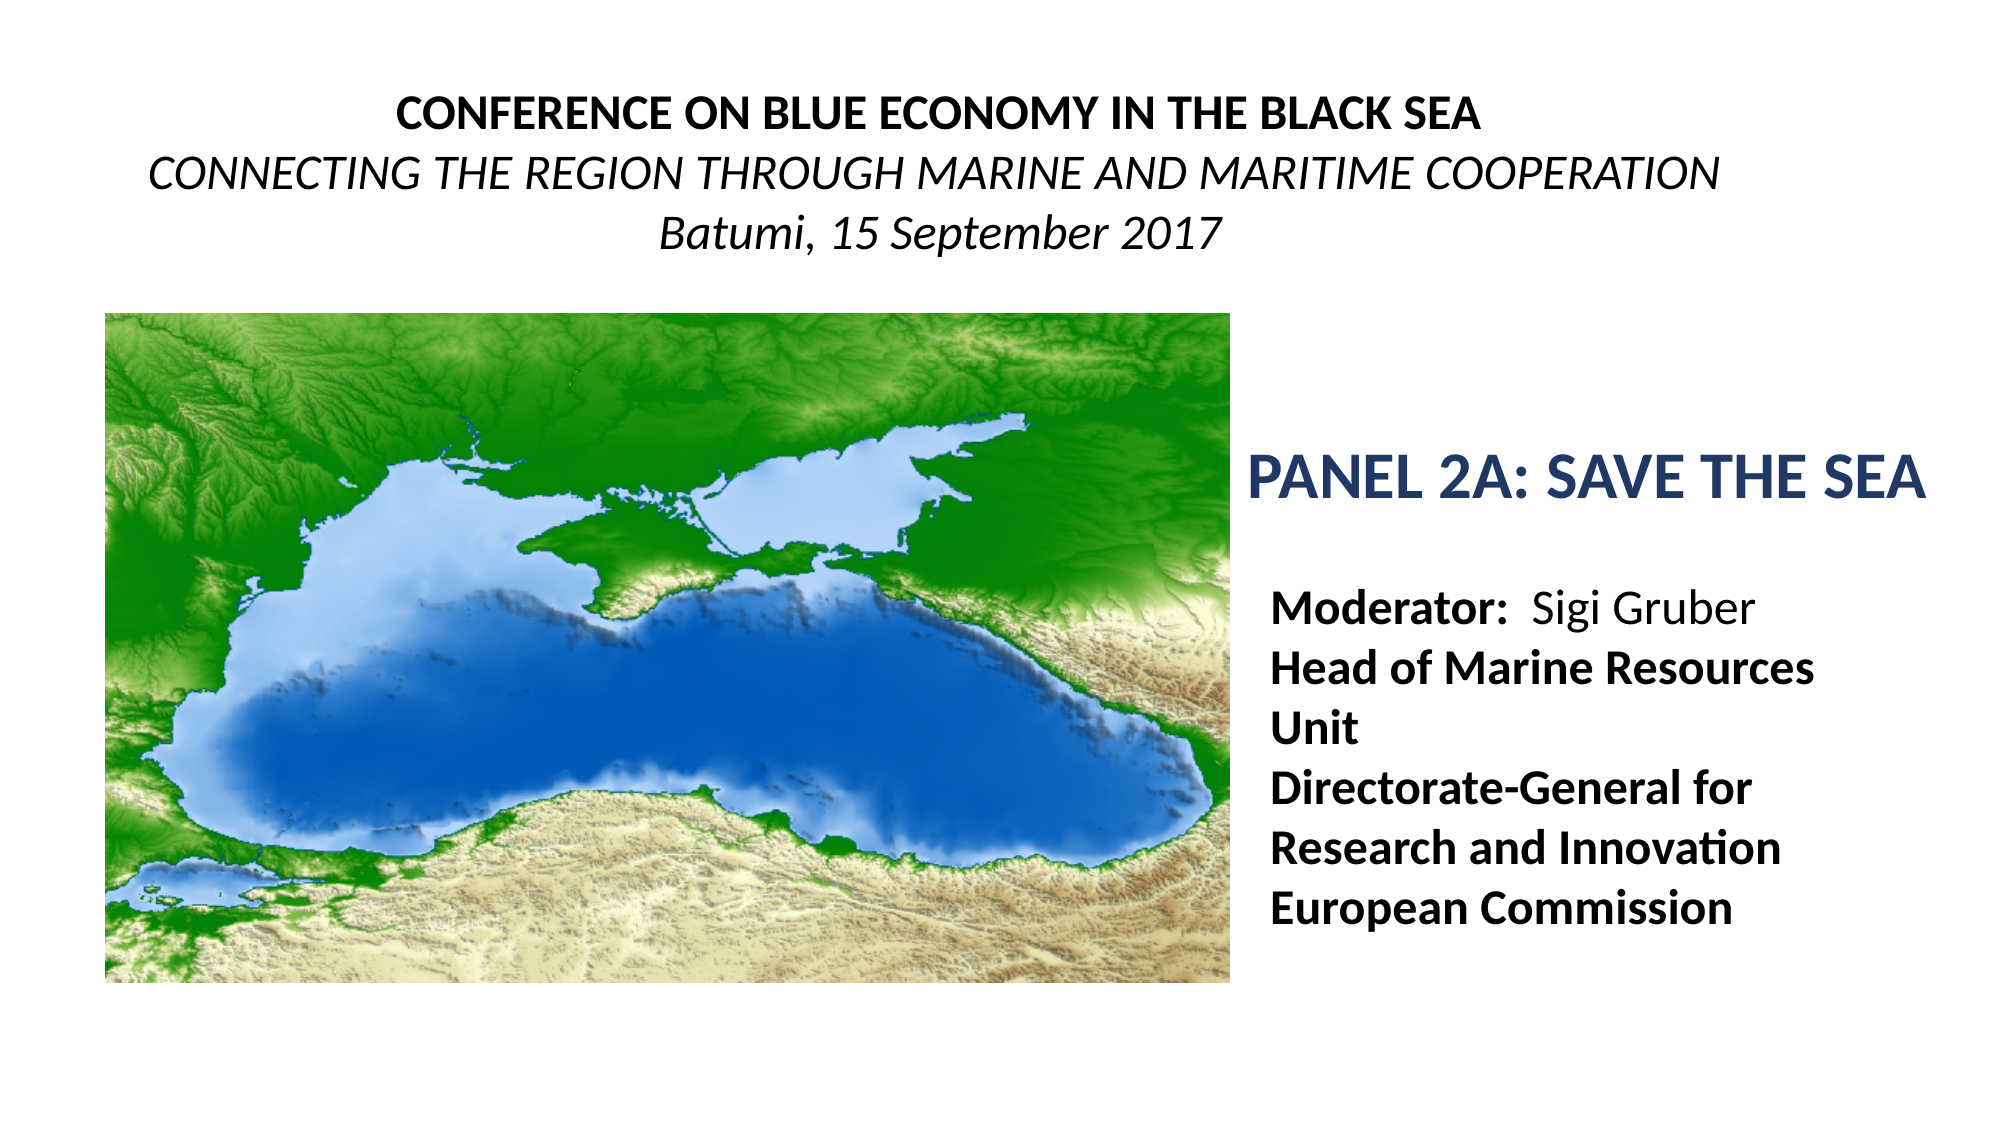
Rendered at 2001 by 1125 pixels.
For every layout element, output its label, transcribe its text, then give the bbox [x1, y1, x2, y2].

text_box PANEL 2A: SAVE THE SEA [1230, 364, 1960, 520]
picture [105, 313, 1230, 983]
text_box CONFERENCE ON BLUE ECONOMY IN THE BLACK SEA CONNECTING THE REGION THROUGH MARINE AND MARITIME COOPERATION Batumi, 15 September 2017 [90, 26, 1790, 267]
text_box Moderator: Sigi Gruber Head of Marine Resources Unit Directorate-General for Research and Innovation European Commission [1255, 567, 1876, 942]
